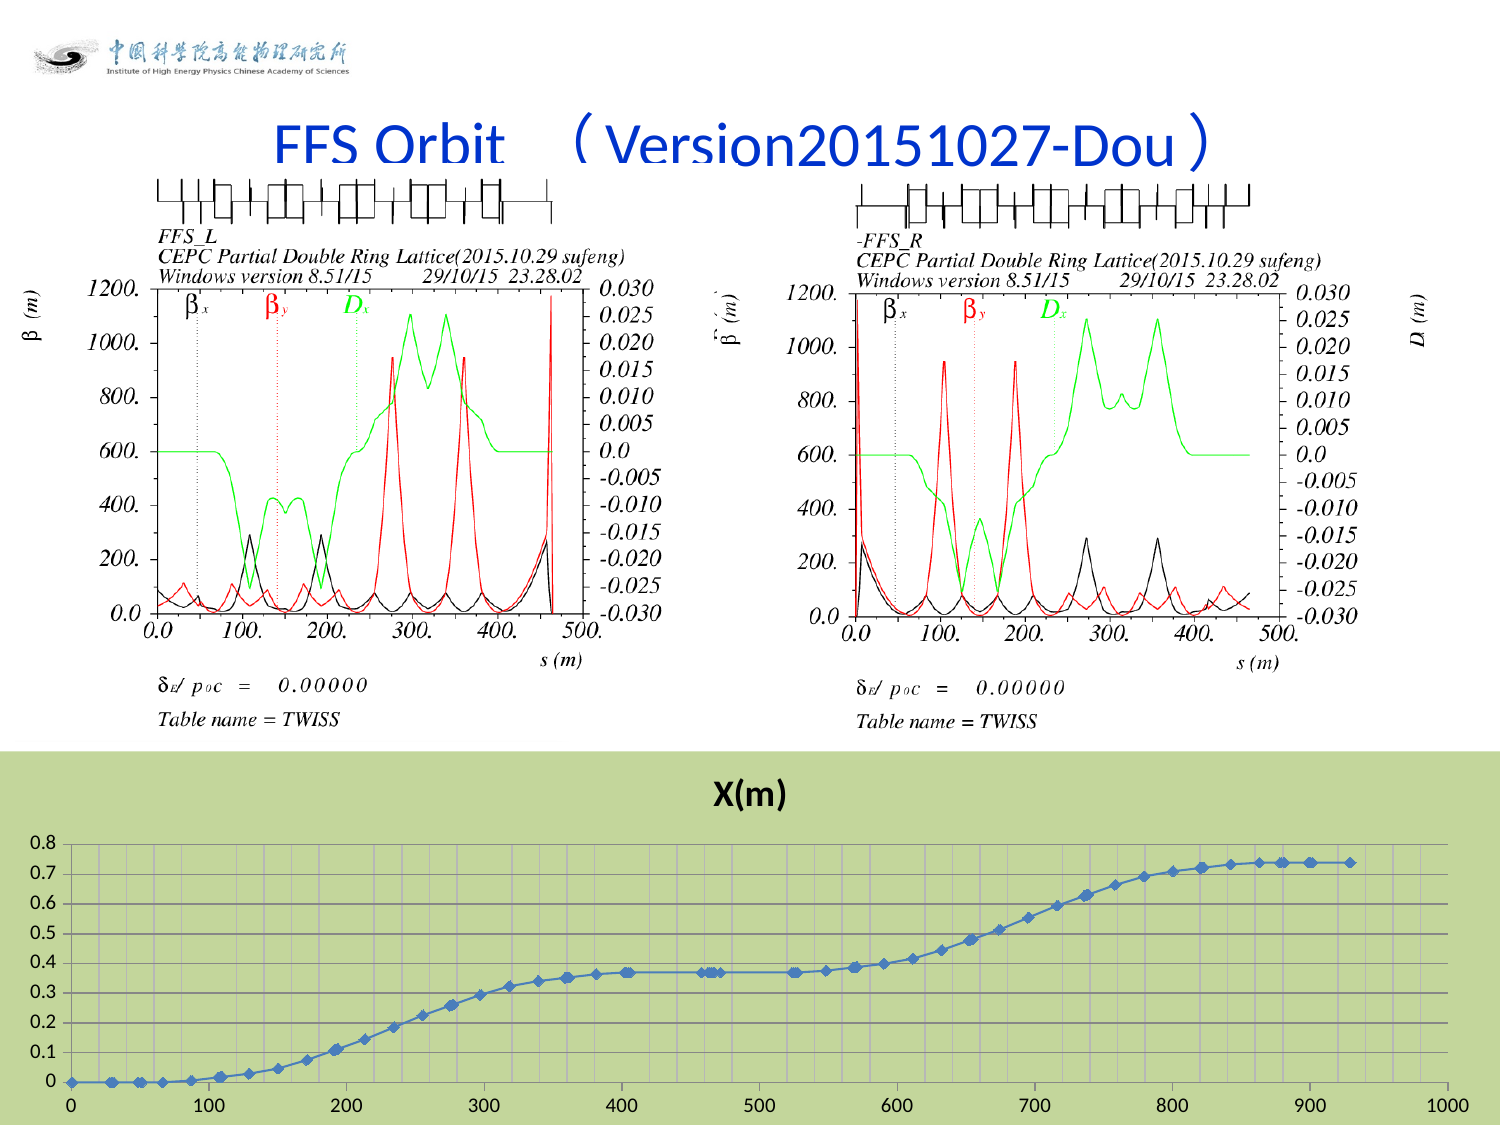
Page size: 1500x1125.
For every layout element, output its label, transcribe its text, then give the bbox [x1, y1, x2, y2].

picture [15, 163, 1443, 742]
chart [0, 751, 1500, 1125]
text_box FFS Orbit （Version20151027-Dou） [174, 95, 1350, 171]
picture [29, 31, 354, 79]
